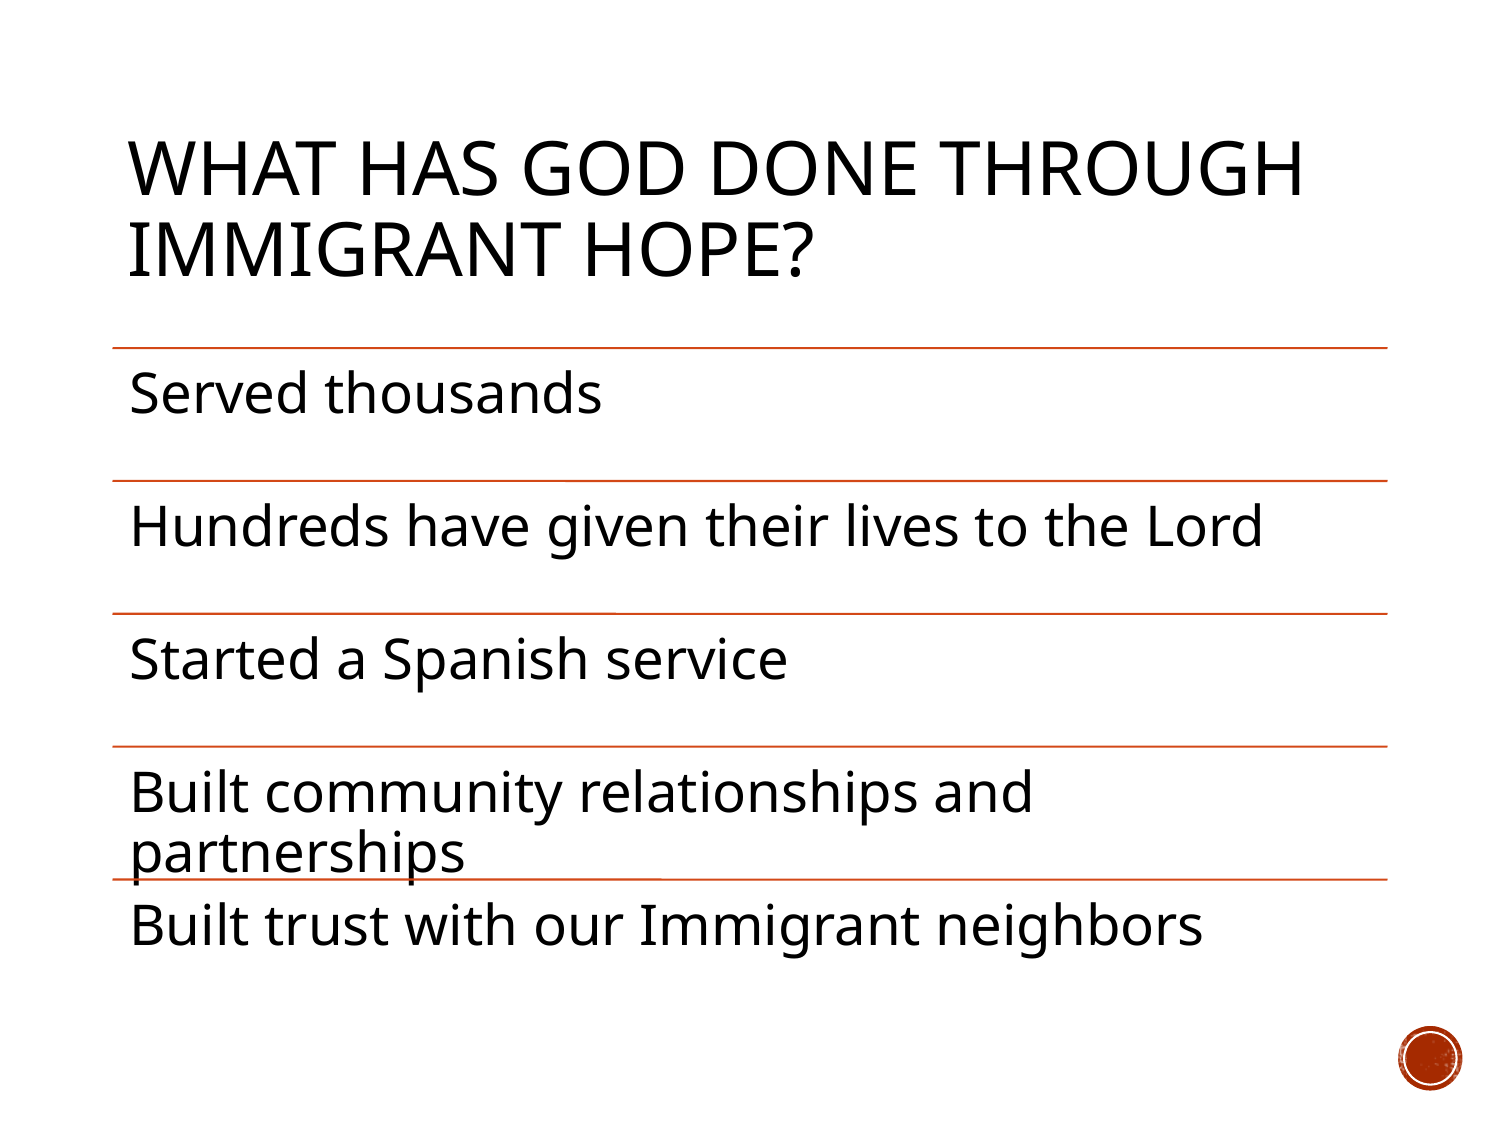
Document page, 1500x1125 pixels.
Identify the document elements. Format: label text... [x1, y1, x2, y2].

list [115, 351, 1385, 1010]
title What Has God Done through Immigrant Hope? [112, 79, 1450, 344]
